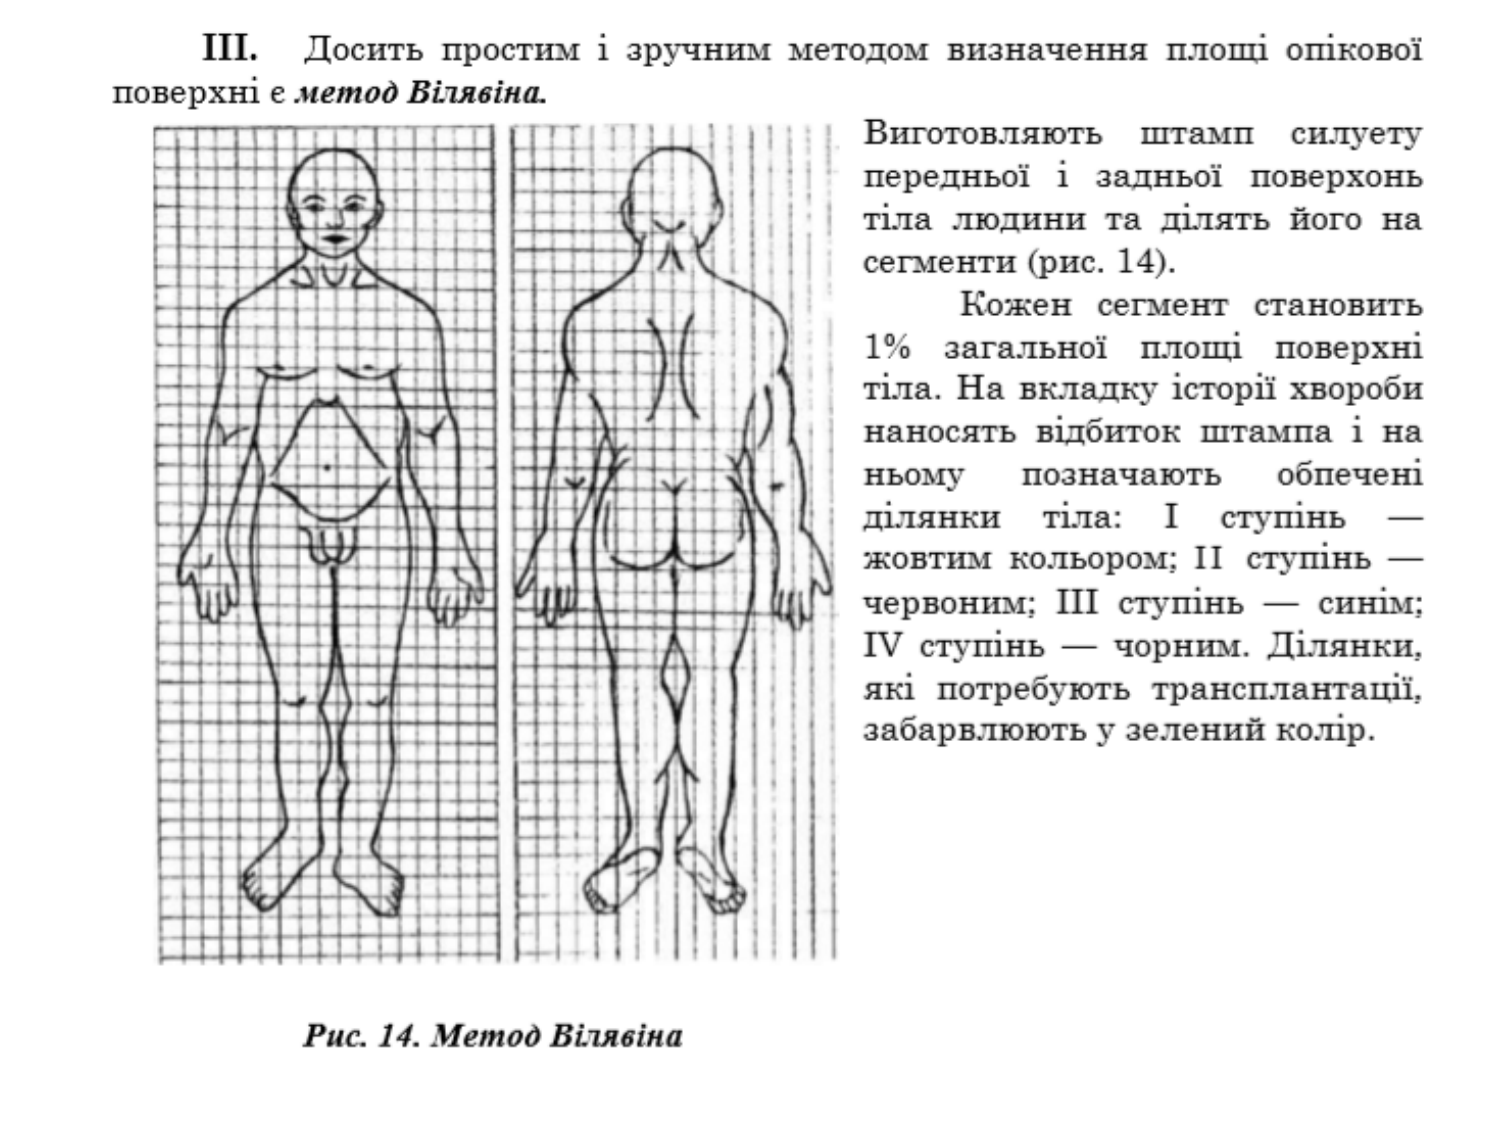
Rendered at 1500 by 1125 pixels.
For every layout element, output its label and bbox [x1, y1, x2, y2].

picture [93, 0, 1442, 1073]
